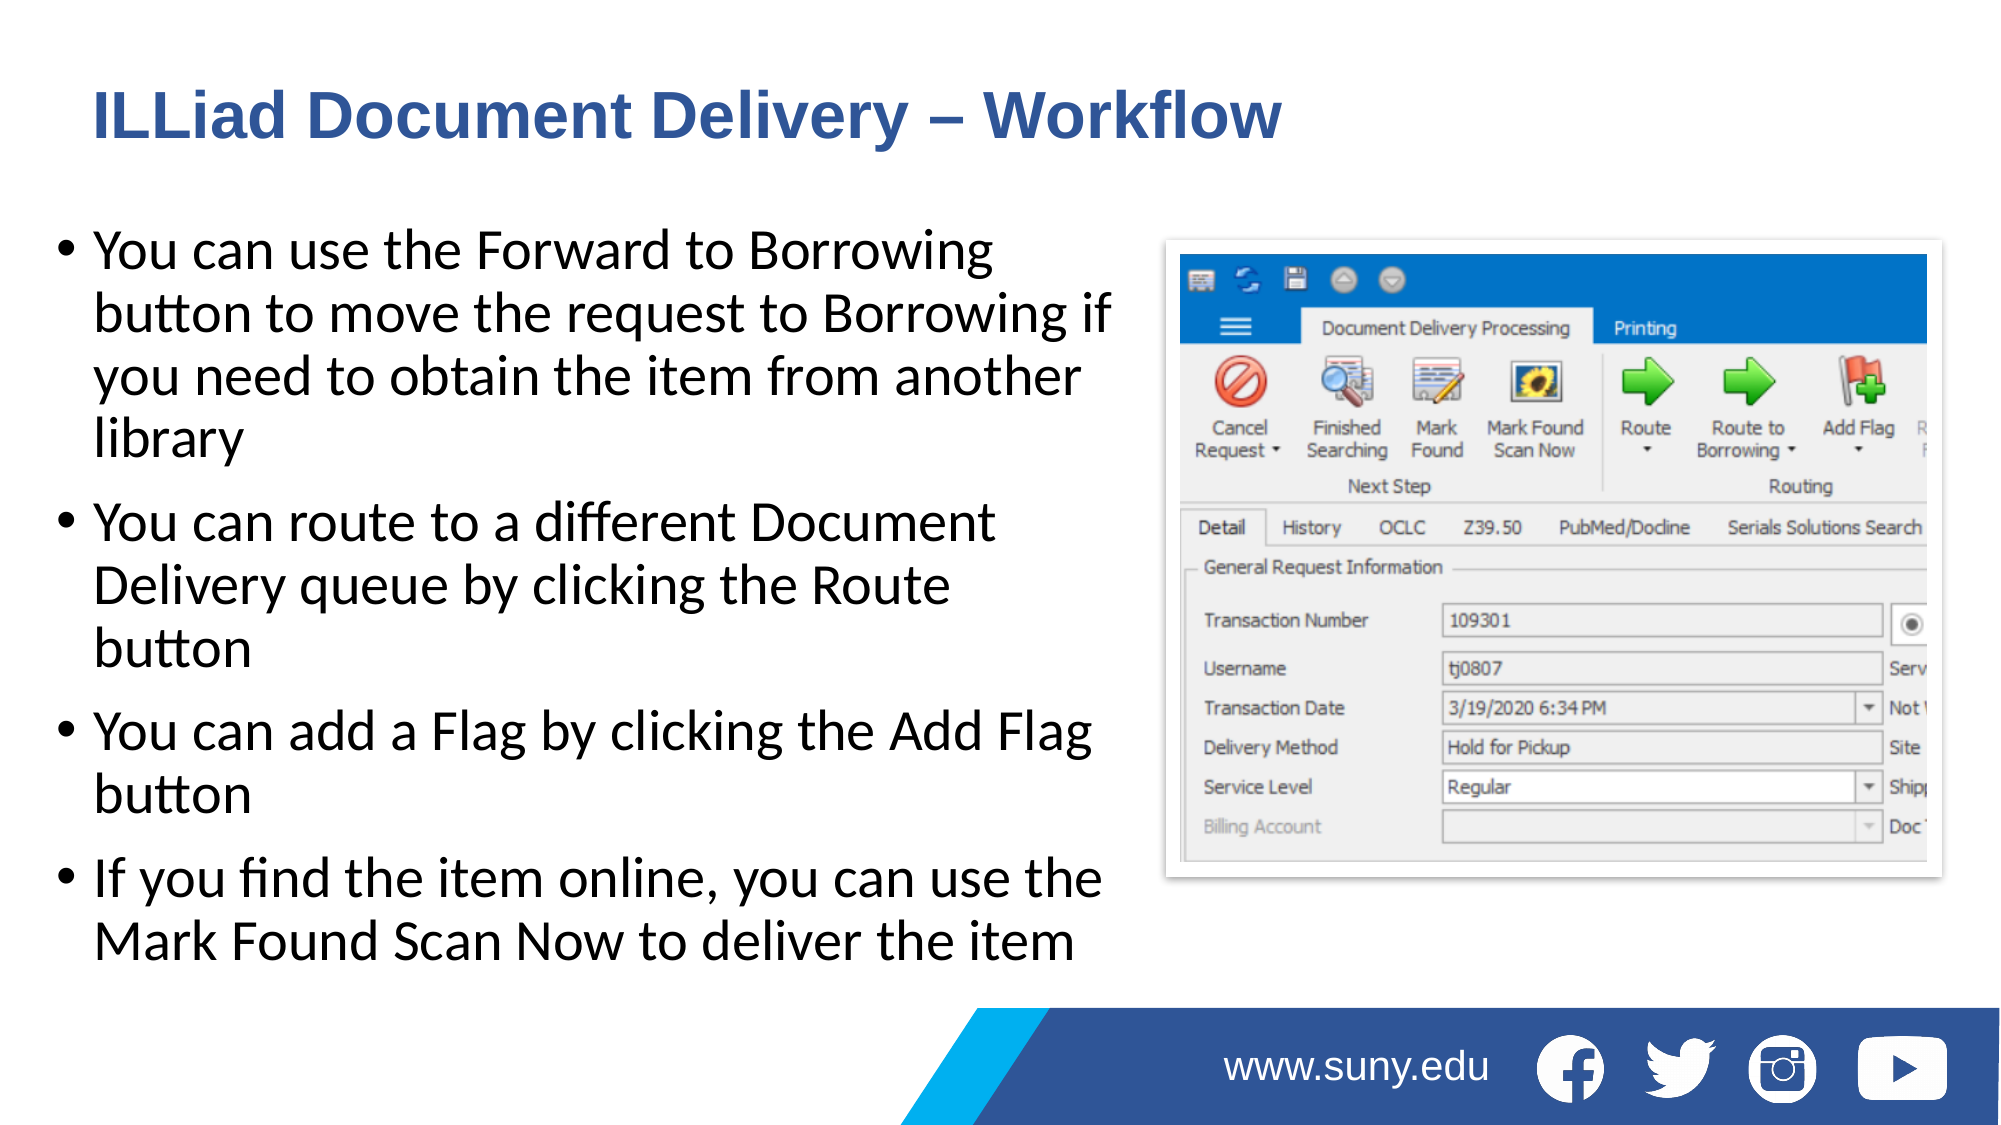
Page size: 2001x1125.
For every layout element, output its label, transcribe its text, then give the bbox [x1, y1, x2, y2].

text_box ILLiad Document Delivery – Workflow [77, 64, 1908, 159]
text_box You can use the Forward to Borrowing button to move the request to Borrowing if you need to obtain the item from another library You can route to a different Document Delivery queue by clicking the Route button You can add a Flag by clicking the Add Flag button If you find the item online, you can use the Mark Found Scan Now to deliver the item [41, 211, 1138, 993]
picture [1180, 254, 1928, 863]
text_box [900, 1007, 2000, 1125]
text_box [1138, 227, 1863, 941]
